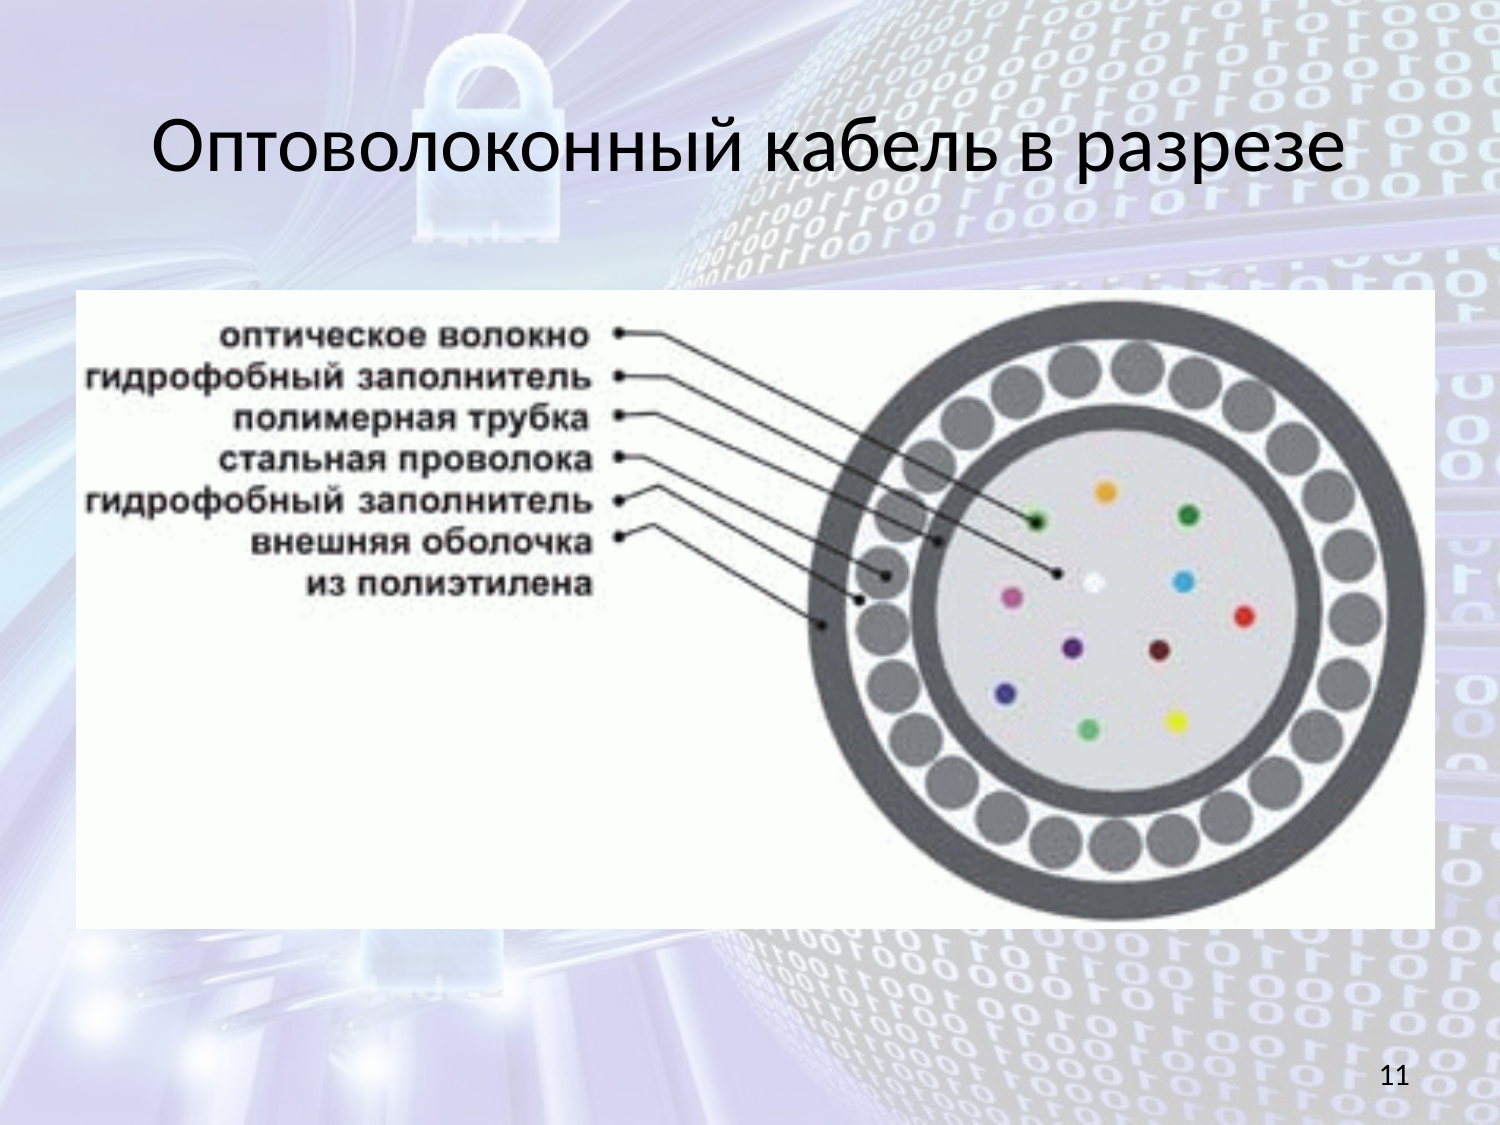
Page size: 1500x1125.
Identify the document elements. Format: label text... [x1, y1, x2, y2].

slide_number 11 [1074, 1042, 1425, 1103]
picture [76, 290, 1435, 929]
title Оптоволоконный кабель в разрезе [75, 45, 1425, 233]
